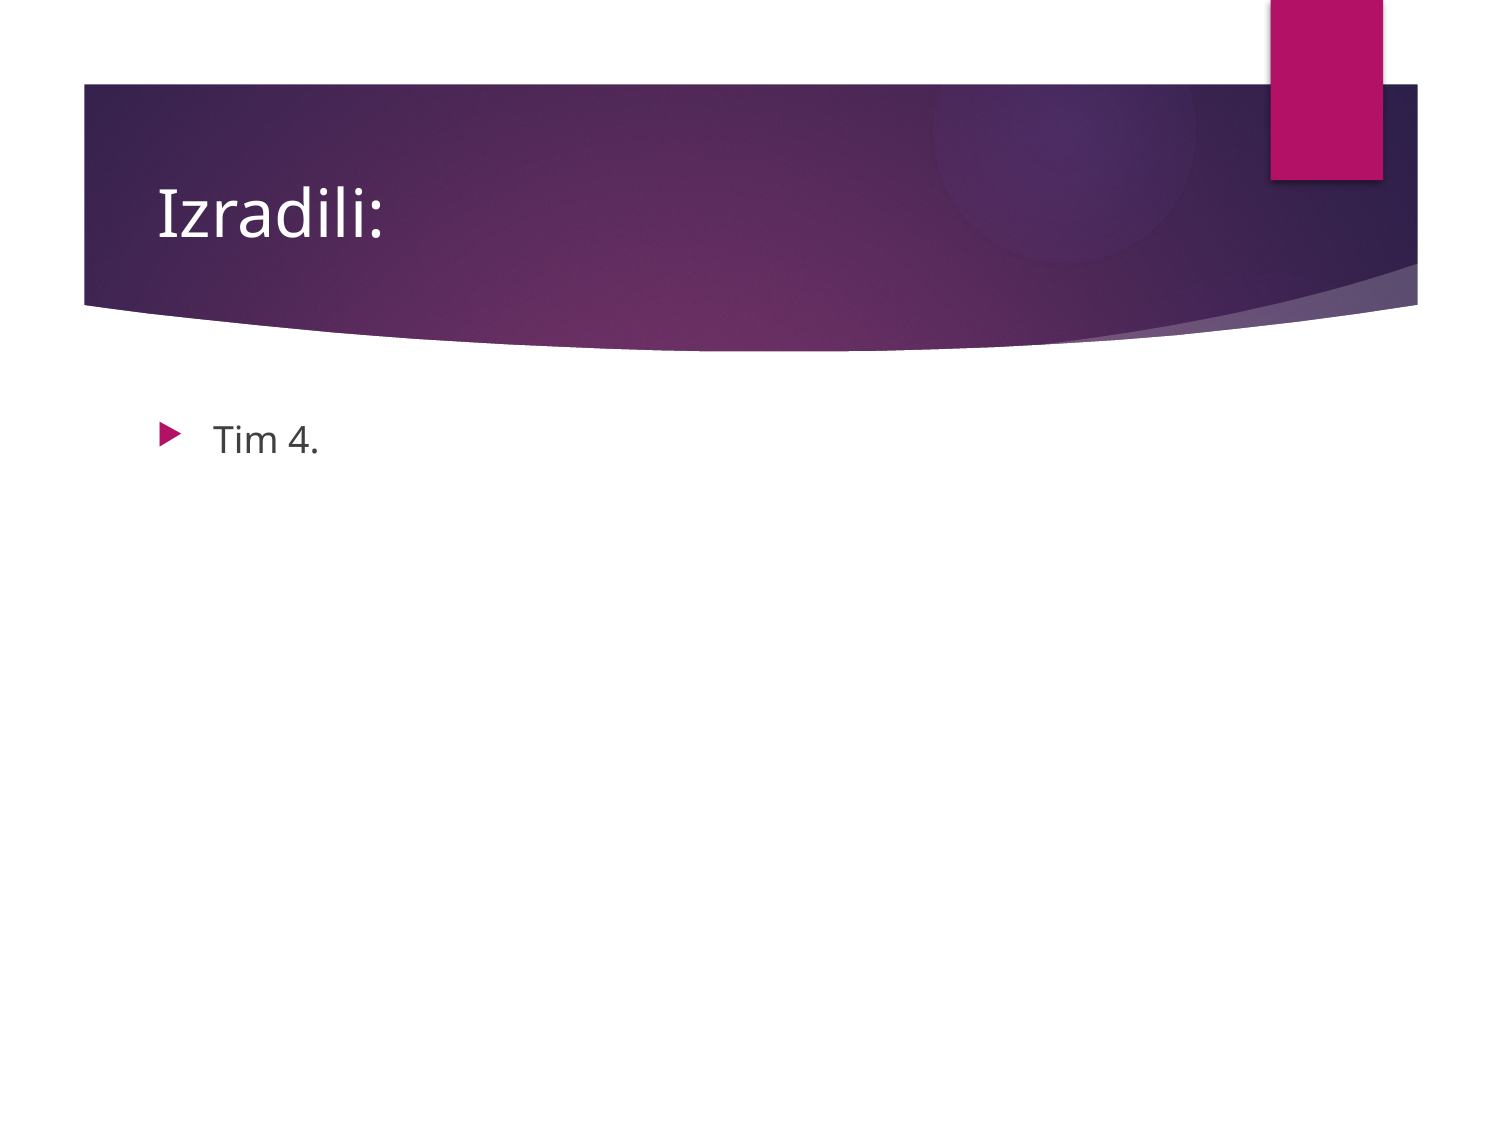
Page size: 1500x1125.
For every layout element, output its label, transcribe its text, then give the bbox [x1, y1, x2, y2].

list Tim 4. [141, 408, 1183, 988]
title Izradili: [142, 152, 1183, 269]
